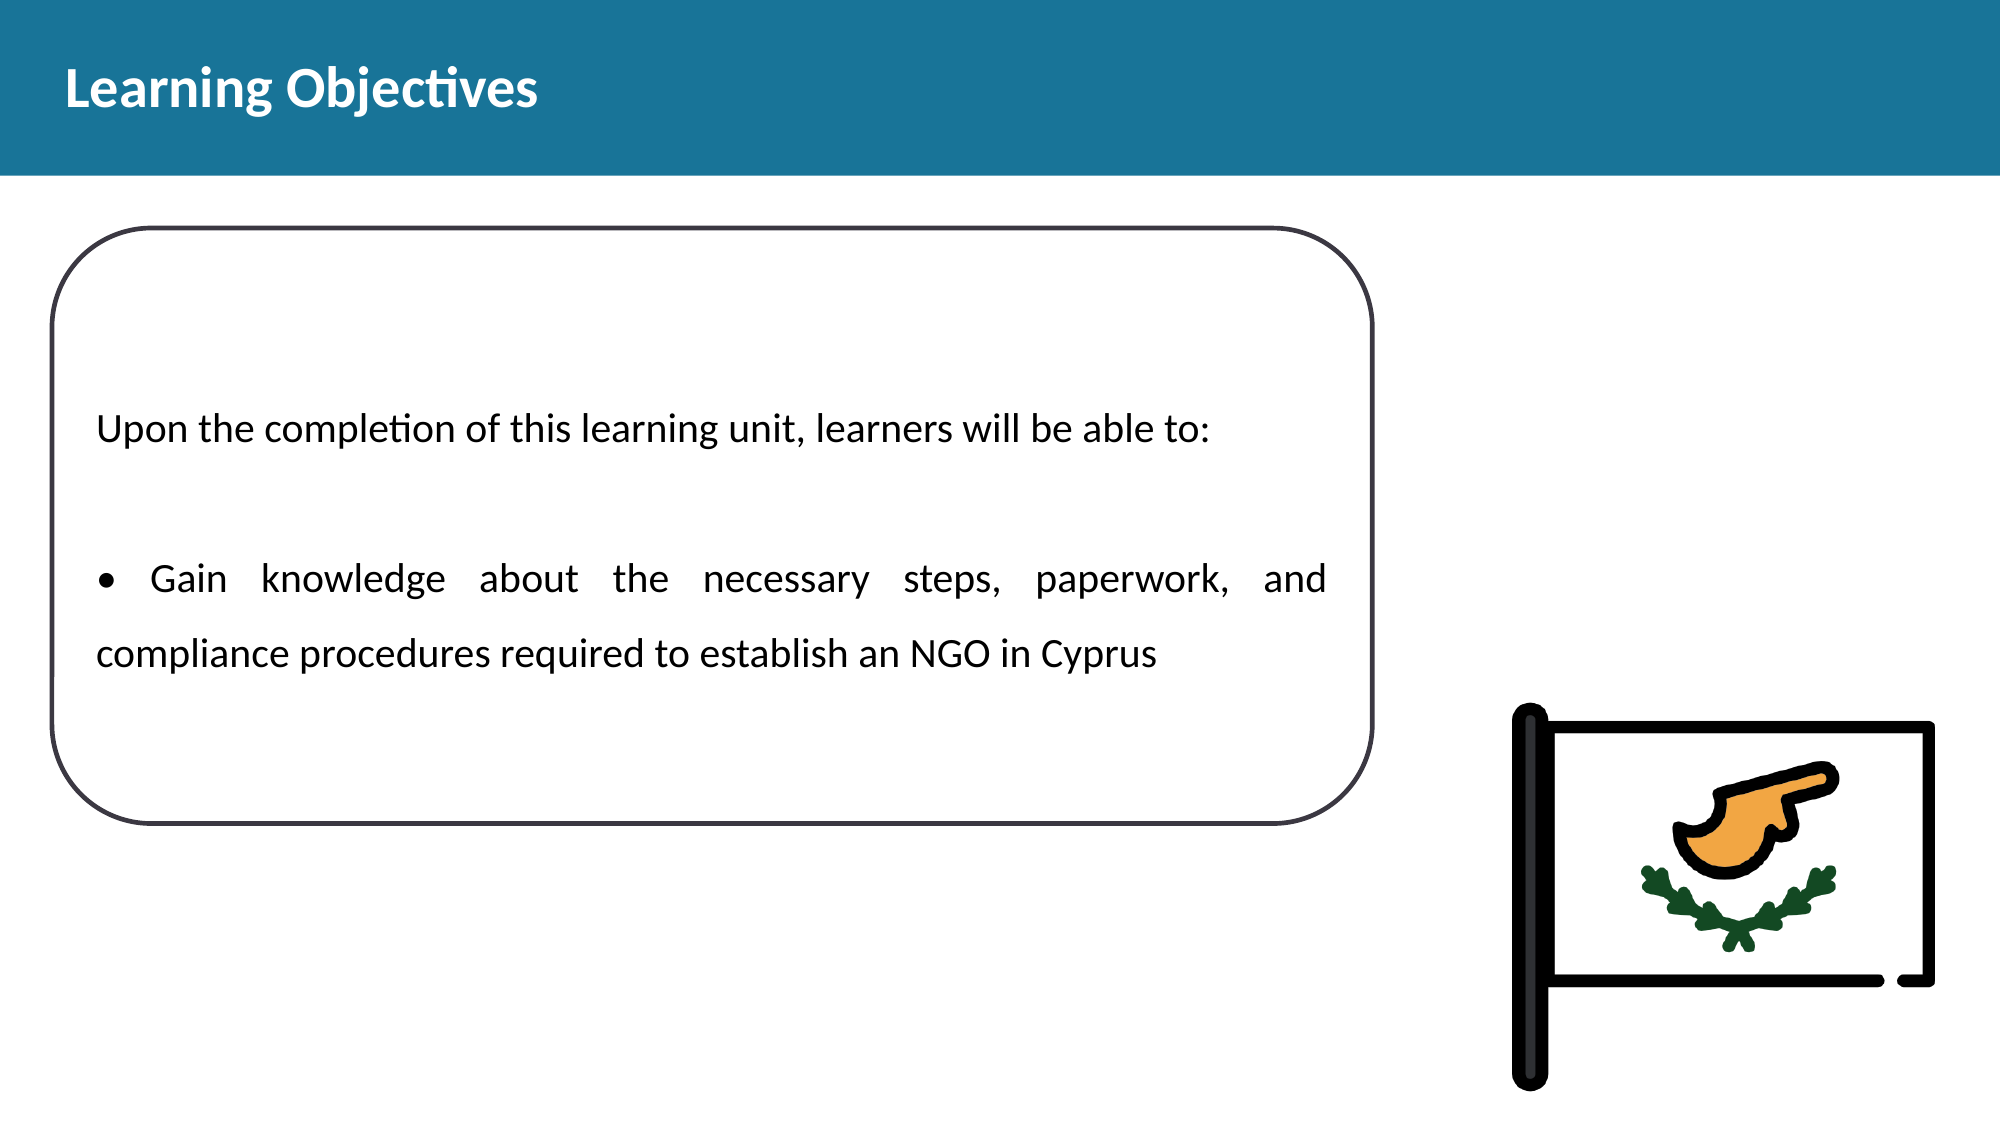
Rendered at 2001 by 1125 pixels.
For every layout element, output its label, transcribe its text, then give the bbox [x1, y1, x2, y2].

picture [1512, 685, 1935, 1108]
text_box Upon the completion of this learning unit, learners will be able to: • Gain knowledge about the necessary steps, paperwork, and compliance procedures required to establish an NGO in Cyprus [51, 228, 1373, 824]
title Learning Objectives [65, 28, 1935, 140]
